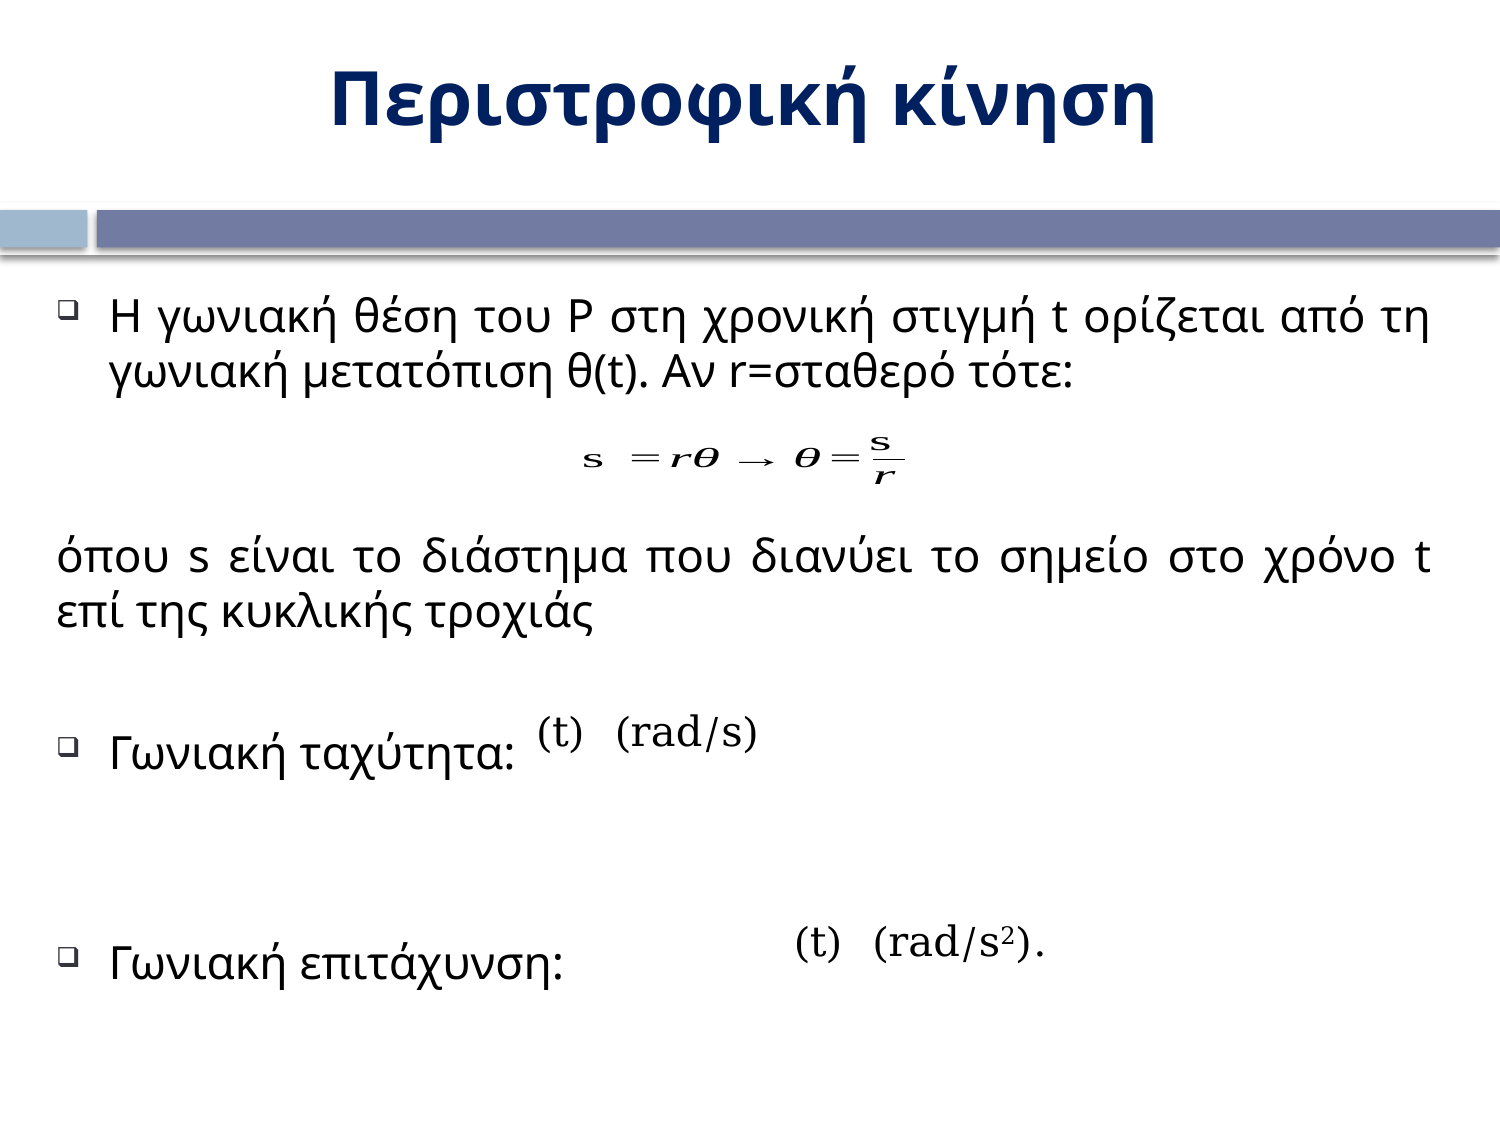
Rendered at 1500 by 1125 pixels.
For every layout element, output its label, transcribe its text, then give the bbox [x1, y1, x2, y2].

list Η γωνιακή θέση του P στη χρονική στιγμή t ορίζεται από τη γωνιακή μετατόπιση θ(t). Αν r=σταθερό τότε: όπου s είναι το διάστημα που διανύει το σημείο στο χρόνο t επί της κυκλικής τροχιάς Γωνιακή ταχύτητα: Γωνιακή επιτάχυνση: [41, 278, 1447, 1094]
text_box Περιστροφική κίνηση [73, 42, 1415, 218]
